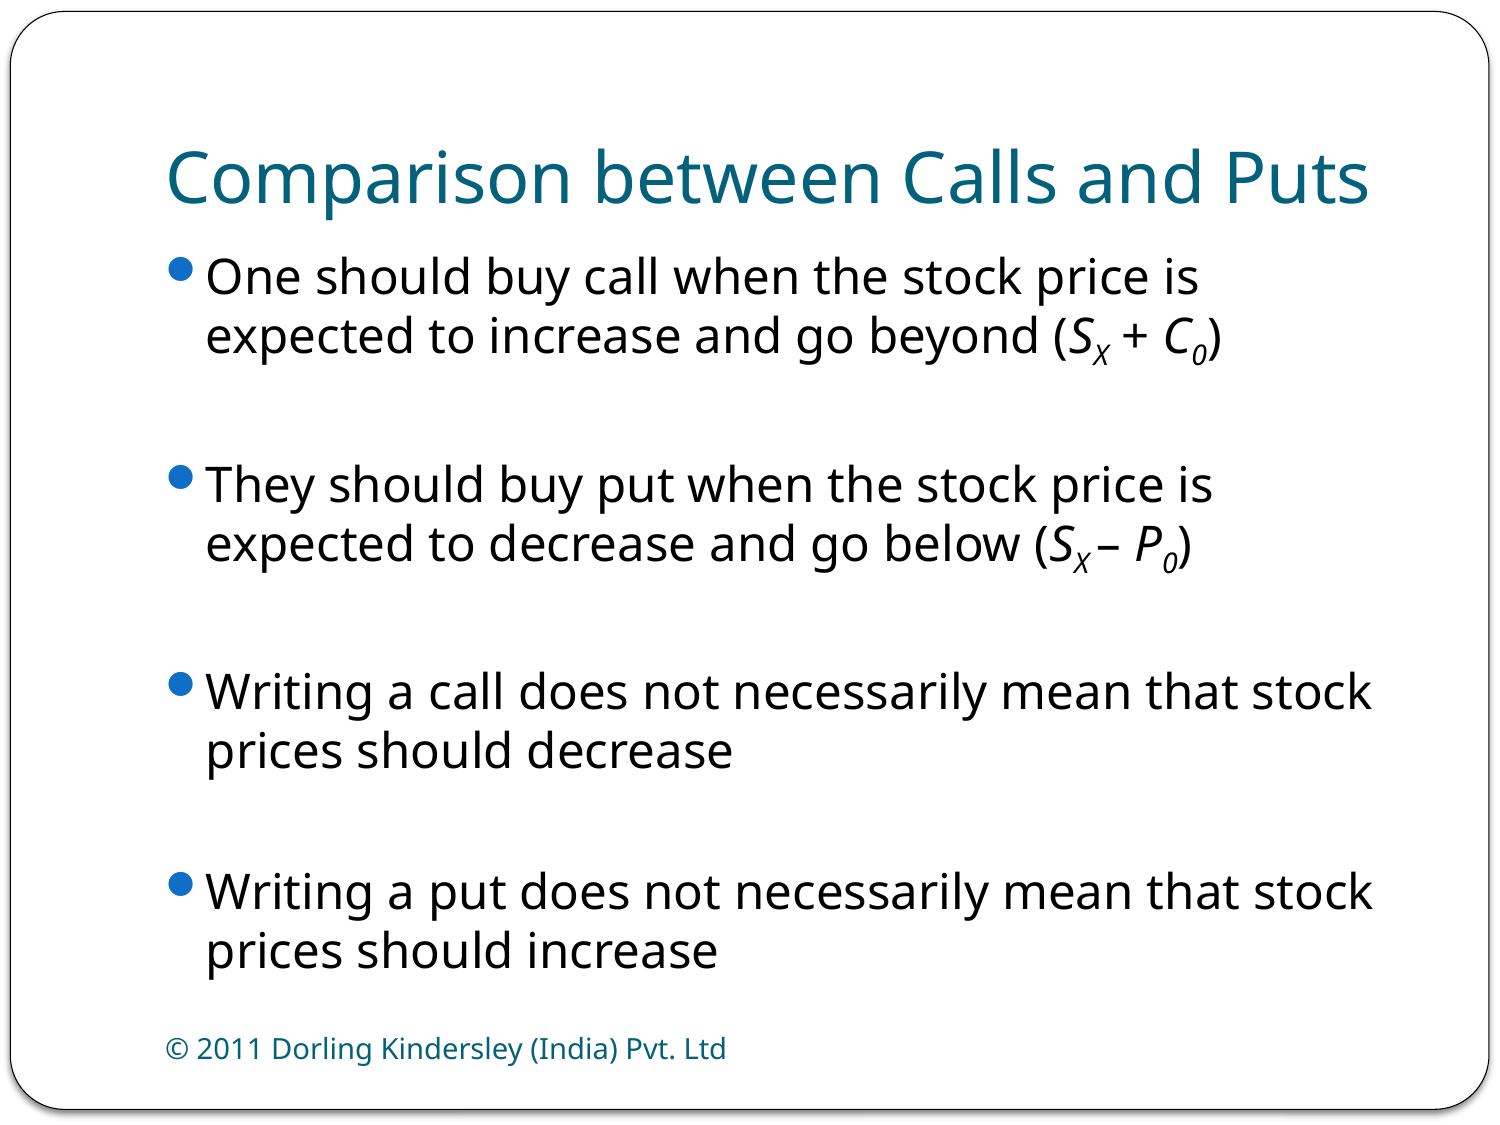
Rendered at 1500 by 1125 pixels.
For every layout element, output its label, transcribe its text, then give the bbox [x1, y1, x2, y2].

title Comparison between Calls and Puts [149, 44, 1426, 233]
footer © 2011 Dorling Kindersley (India) Pvt. Ltd [150, 1012, 800, 1088]
list One should buy call when the stock price is expected to increase and go beyond (SX + C0) They should buy put when the stock price is expected to decrease and go below (SX – P0) Writing a call does not necessarily mean that stock prices should decrease Writing a put does not necessarily mean that stock prices should increase [149, 237, 1426, 988]
